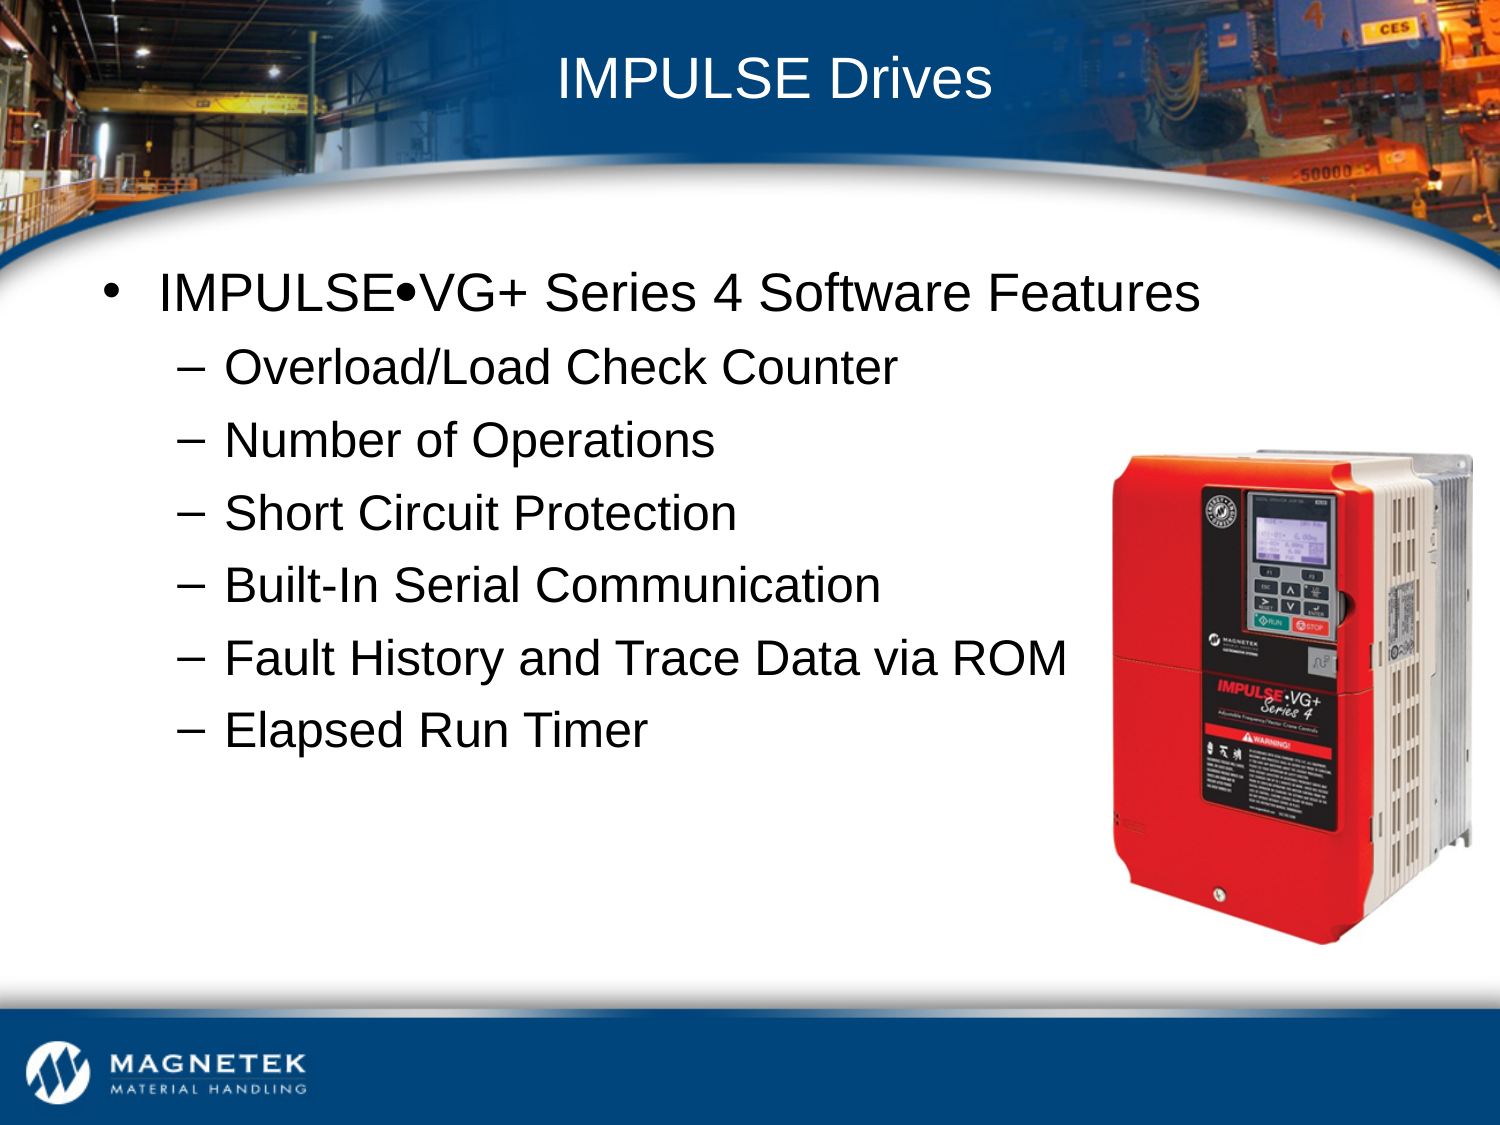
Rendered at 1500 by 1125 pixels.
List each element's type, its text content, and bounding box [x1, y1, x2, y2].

list IMPULSEVG+ Series 4 Software Features Overload/Load Check Counter Number of Operations Short Circuit Protection Built-In Serial Communication Fault History and Trace Data via ROM Elapsed Run Timer [87, 249, 1450, 963]
picture [0, 0, 1500, 1125]
title IMPULSE Drives [450, 0, 1100, 150]
